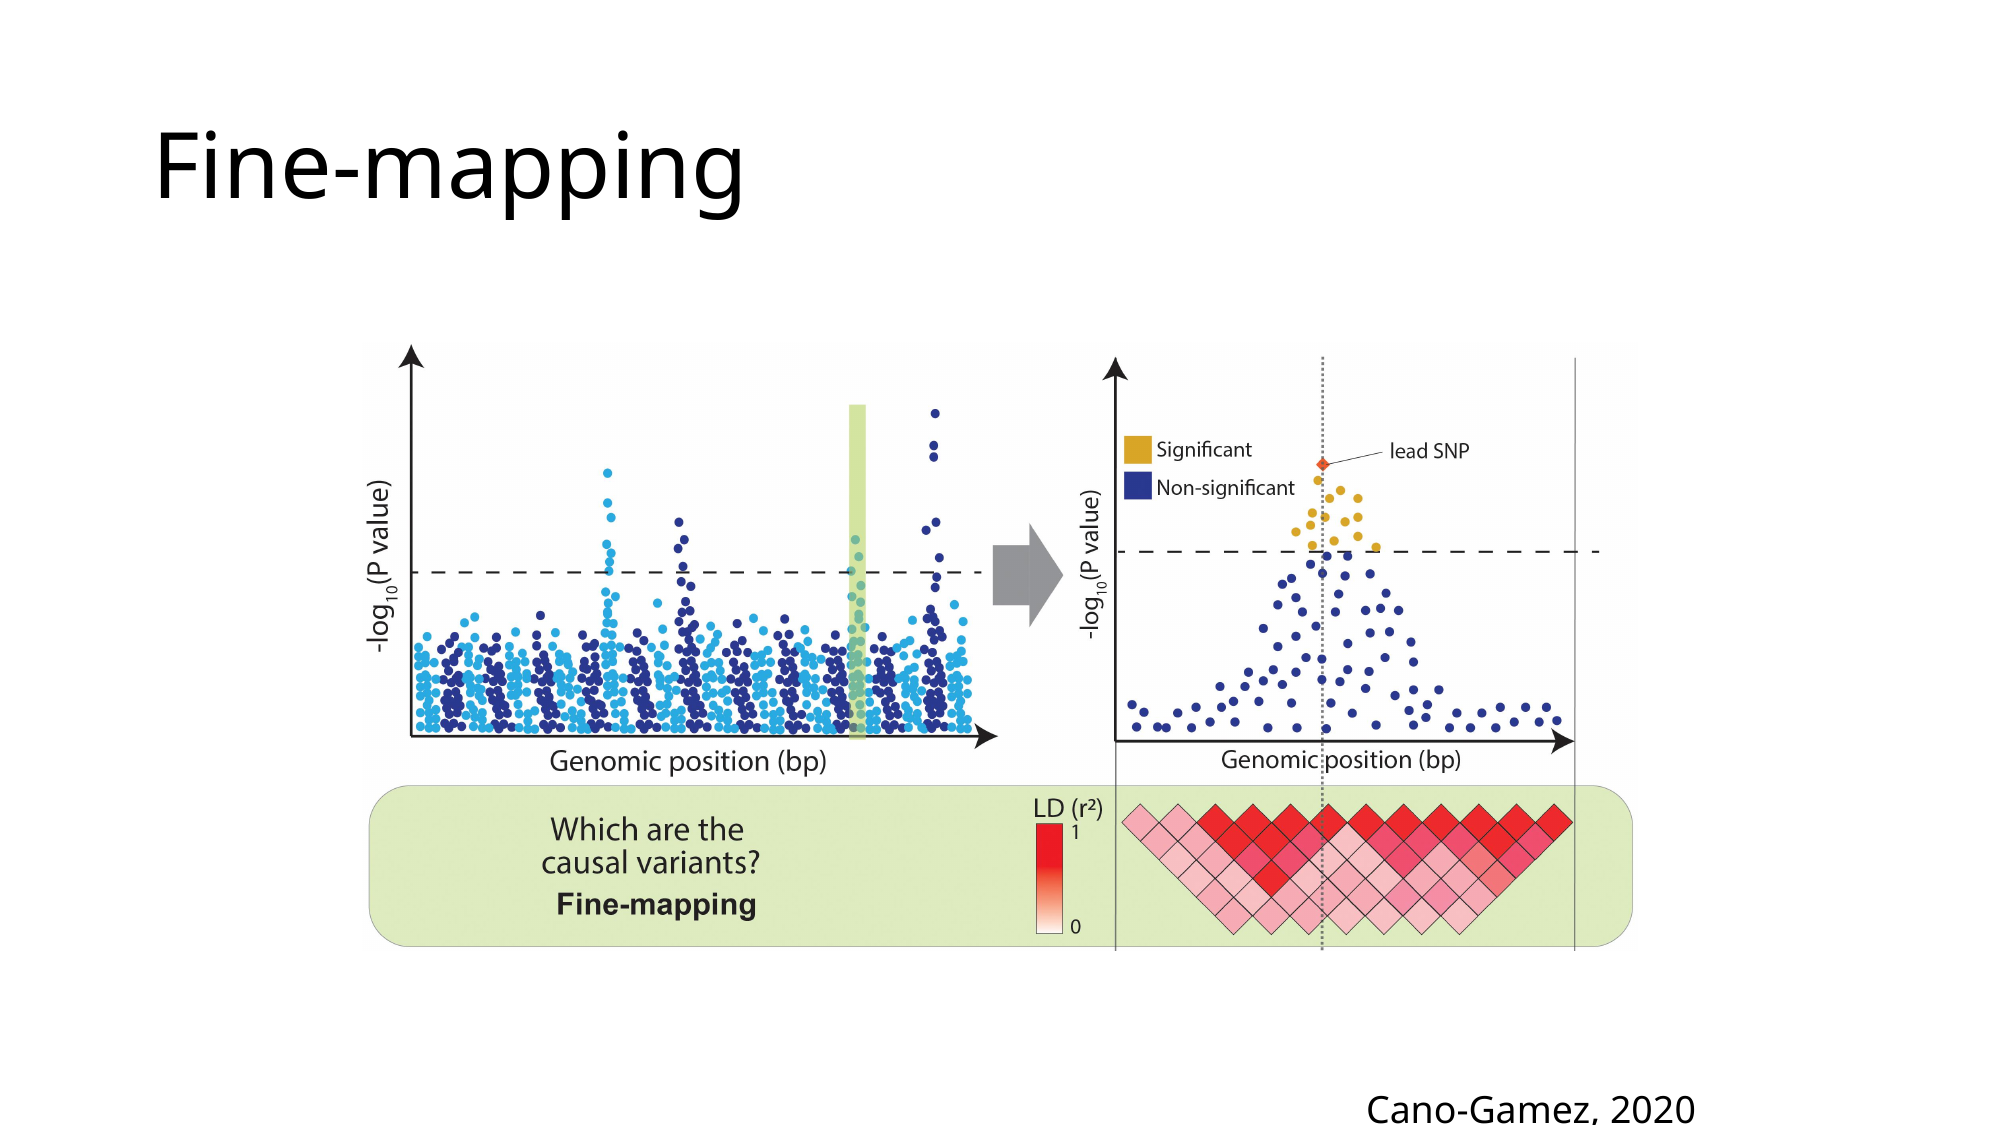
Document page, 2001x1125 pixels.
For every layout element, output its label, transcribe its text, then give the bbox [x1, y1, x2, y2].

picture [362, 342, 1638, 952]
text_box Cano-Gamez, 2020 [1351, 1078, 1711, 1125]
text_box [137, 59, 1863, 278]
